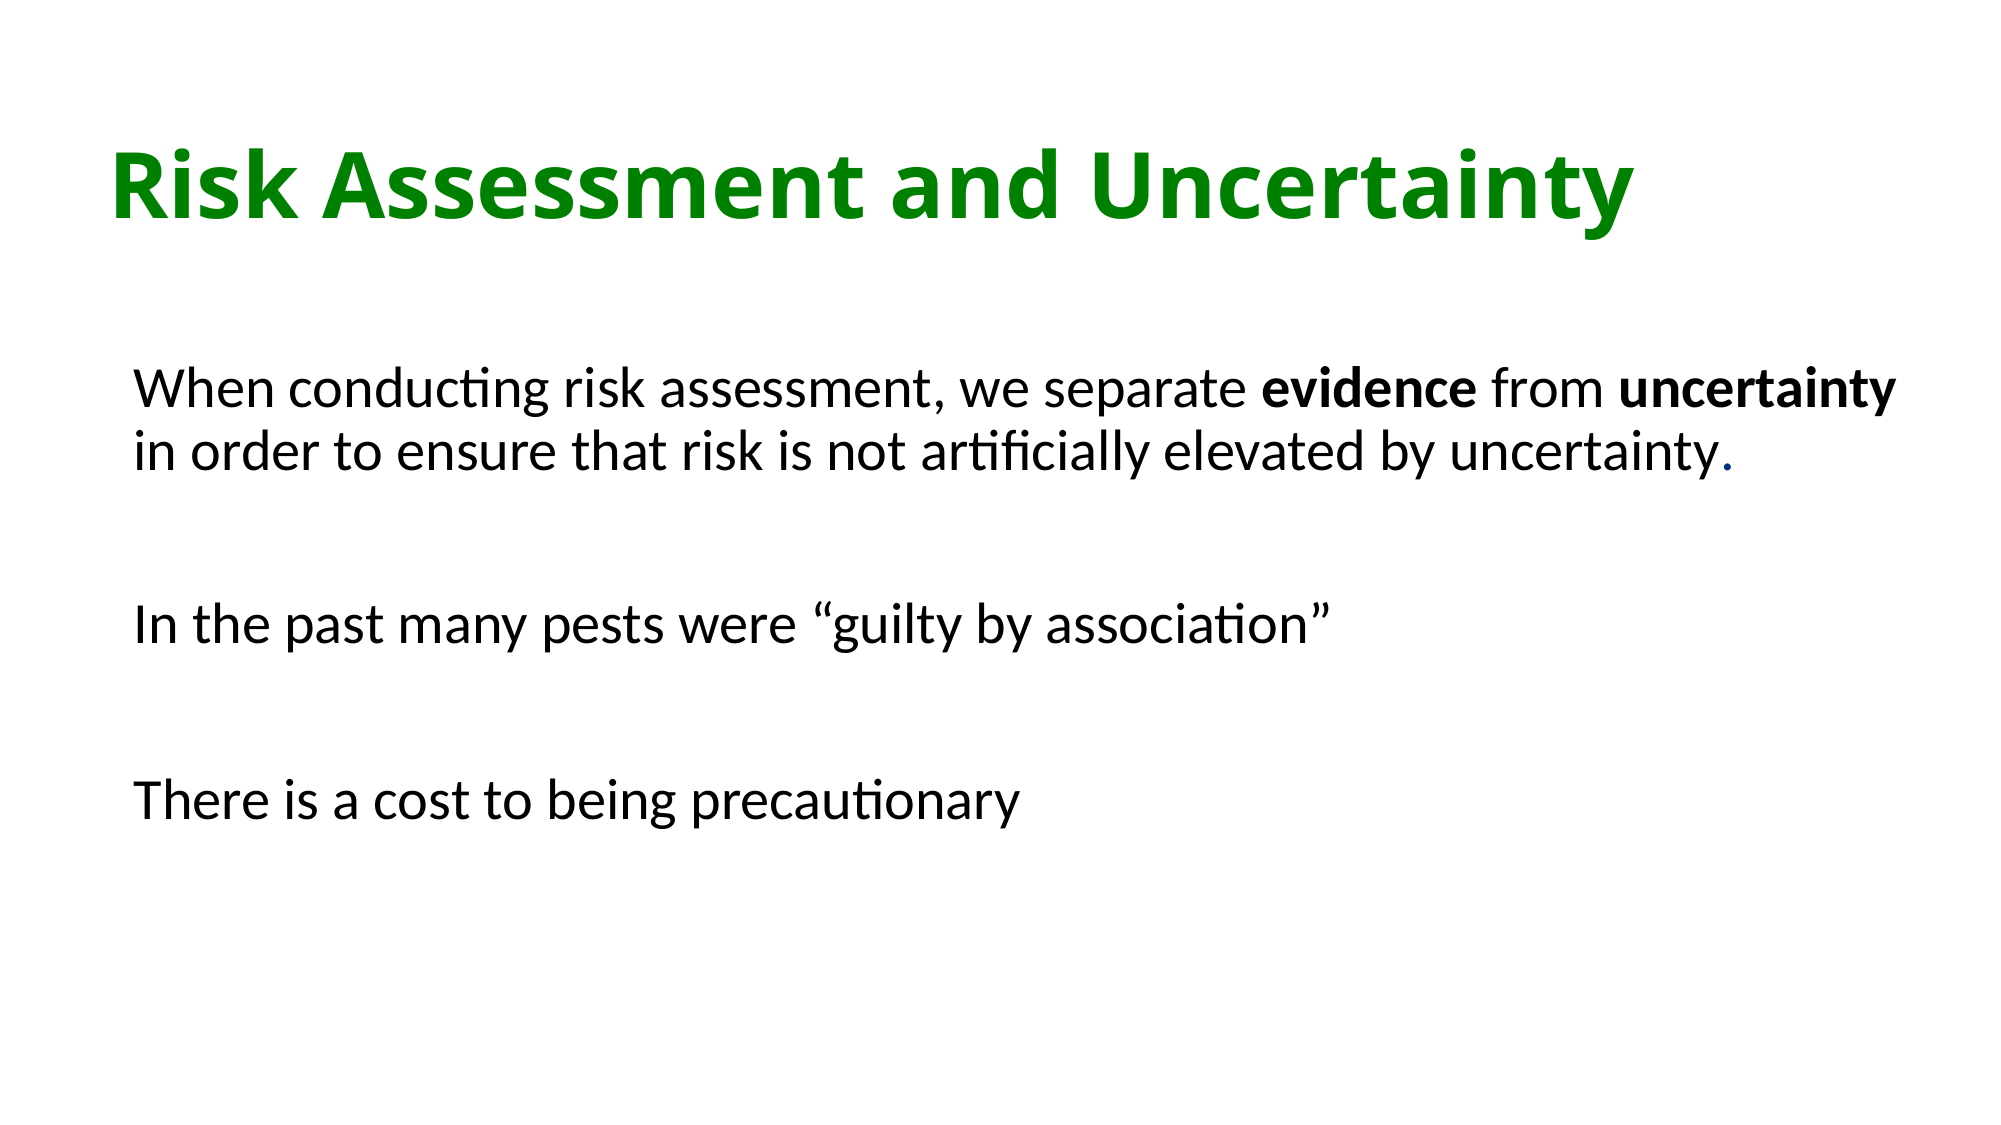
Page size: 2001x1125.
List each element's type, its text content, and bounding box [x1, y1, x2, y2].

title Risk Assessment and Uncertainty [93, 95, 1837, 283]
list When conducting risk assessment, we separate evidence from uncertainty in order to ensure that risk is not artificially elevated by uncertainty. In the past many pests were “guilty by association” There is a cost to being precautionary [118, 350, 1916, 1125]
